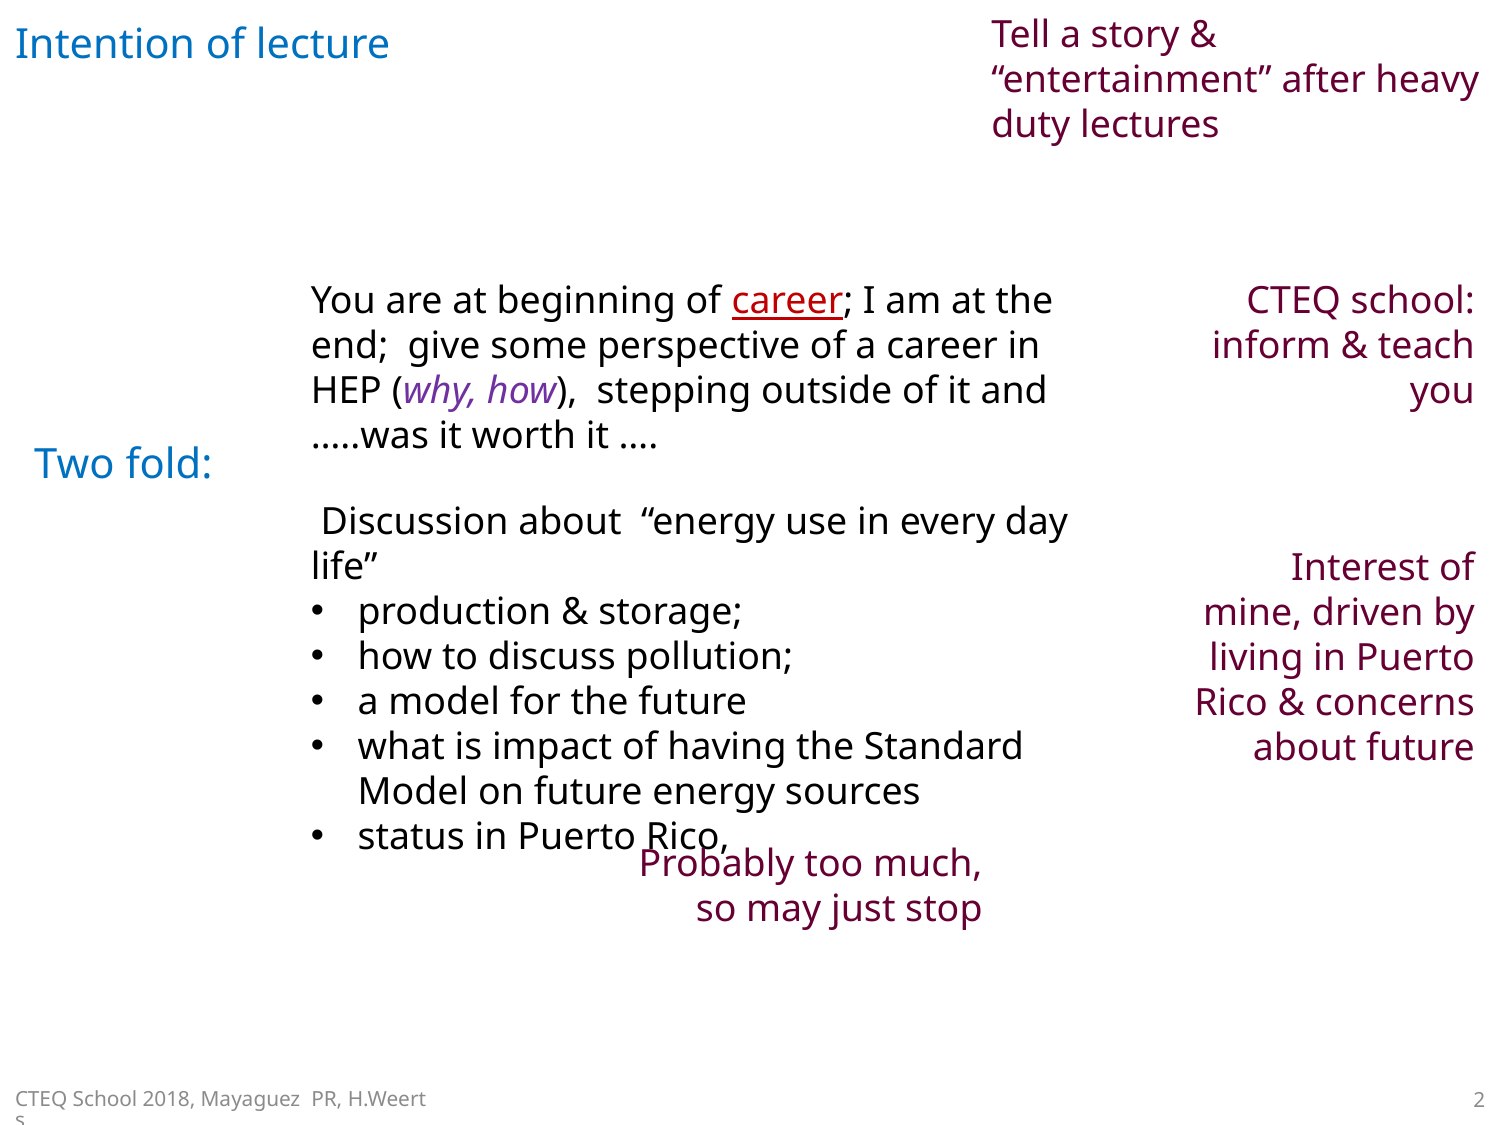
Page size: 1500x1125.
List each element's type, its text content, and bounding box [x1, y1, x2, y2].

text_box Two fold: [19, 429, 228, 494]
text_box CTEQ school: inform & teach you [1144, 269, 1490, 419]
text_box Discussion about “energy use in every day life” production & storage; how to discuss pollution; a model for the future what is impact of having the Standard Model on future energy sources status in Puerto Rico, [296, 489, 1145, 865]
text_box Tell a story & “entertainment” after heavy duty lectures [976, 2, 1500, 153]
footer CTEQ School 2018, Mayaguez PR, H.Weerts [0, 1074, 448, 1125]
text_box Probably too much, so may just stop [599, 831, 998, 937]
text_box Interest of mine, driven by living in Puerto Rico & concerns about future [1172, 535, 1490, 776]
slide_number 2 [1396, 1076, 1500, 1125]
title Intention of lecture [0, 0, 448, 90]
text_box You are at beginning of career; I am at the end; give some perspective of a career in HEP (why, how), stepping outside of it and …..was it worth it …. [296, 269, 1099, 464]
